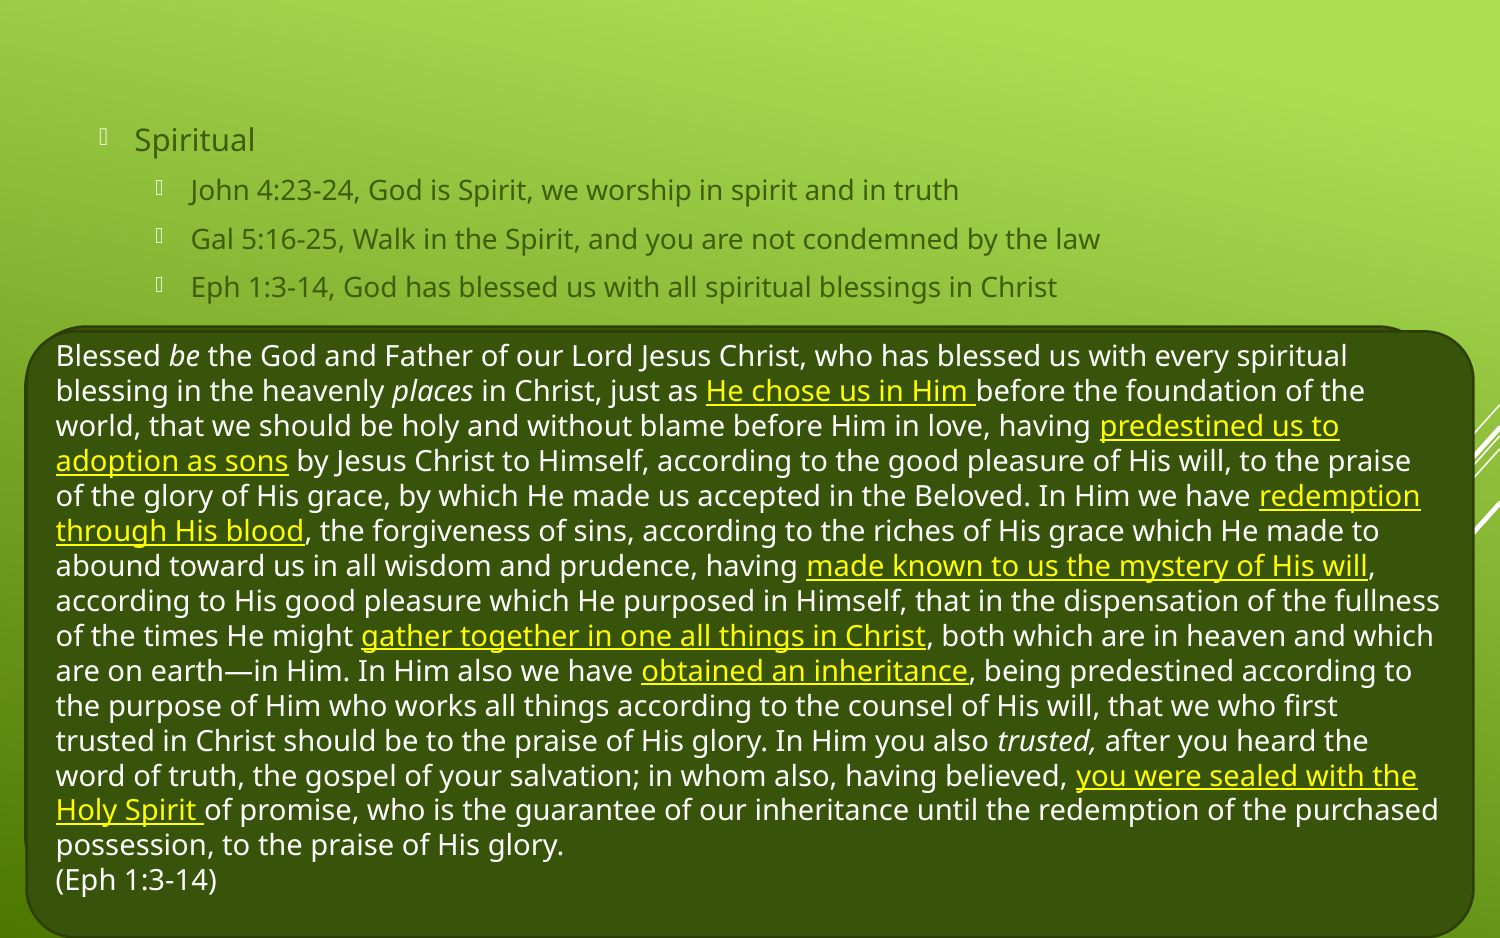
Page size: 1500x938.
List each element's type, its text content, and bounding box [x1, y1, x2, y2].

text_box Blessed be the God and Father of our Lord Jesus Christ, who has blessed us with every spiritual blessing in the heavenly places in Christ, just as He chose us in Him before the foundation of the world, that we should be holy and without blame before Him in love, having predestined us to adoption as sons by Jesus Christ to Himself, according to the good pleasure of His will, to the praise of the glory of His grace, by which He made us accepted in the Beloved. In Him we have redemption through His blood, the forgiveness of sins, according to the riches of His grace which He made to abound toward us in all wisdom and prudence, having made known to us the mystery of His will, according to His good pleasure which He purposed in Himself, that in the dispensation of the fullness of the times He might gather together in one all things in Christ, both which are in heaven and which are on earth—in Him. In Him also we have obtained an inheritance, being predestined according to the purpose of Him who works all things according to the counsel of His will, that we who first trusted in Christ should be to the praise of His glory. In Him you also trusted, after you heard the word of truth, the gospel of your salvation; in whom also, having believed, you were sealed with the Holy Spirit of promise, who is the guarantee of our inheritance until the redemption of the purchased possession, to the praise of His glory. (Eph 1:3-14) [25, 330, 1475, 938]
list Spiritual John 4:23-24, God is Spirit, we worship in spirit and in truth Gal 5:16-25, Walk in the Spirit, and you are not condemned by the law Eph 1:3-14, God has blessed us with all spiritual blessings in Christ [84, 93, 1338, 330]
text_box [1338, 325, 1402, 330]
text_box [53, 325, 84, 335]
